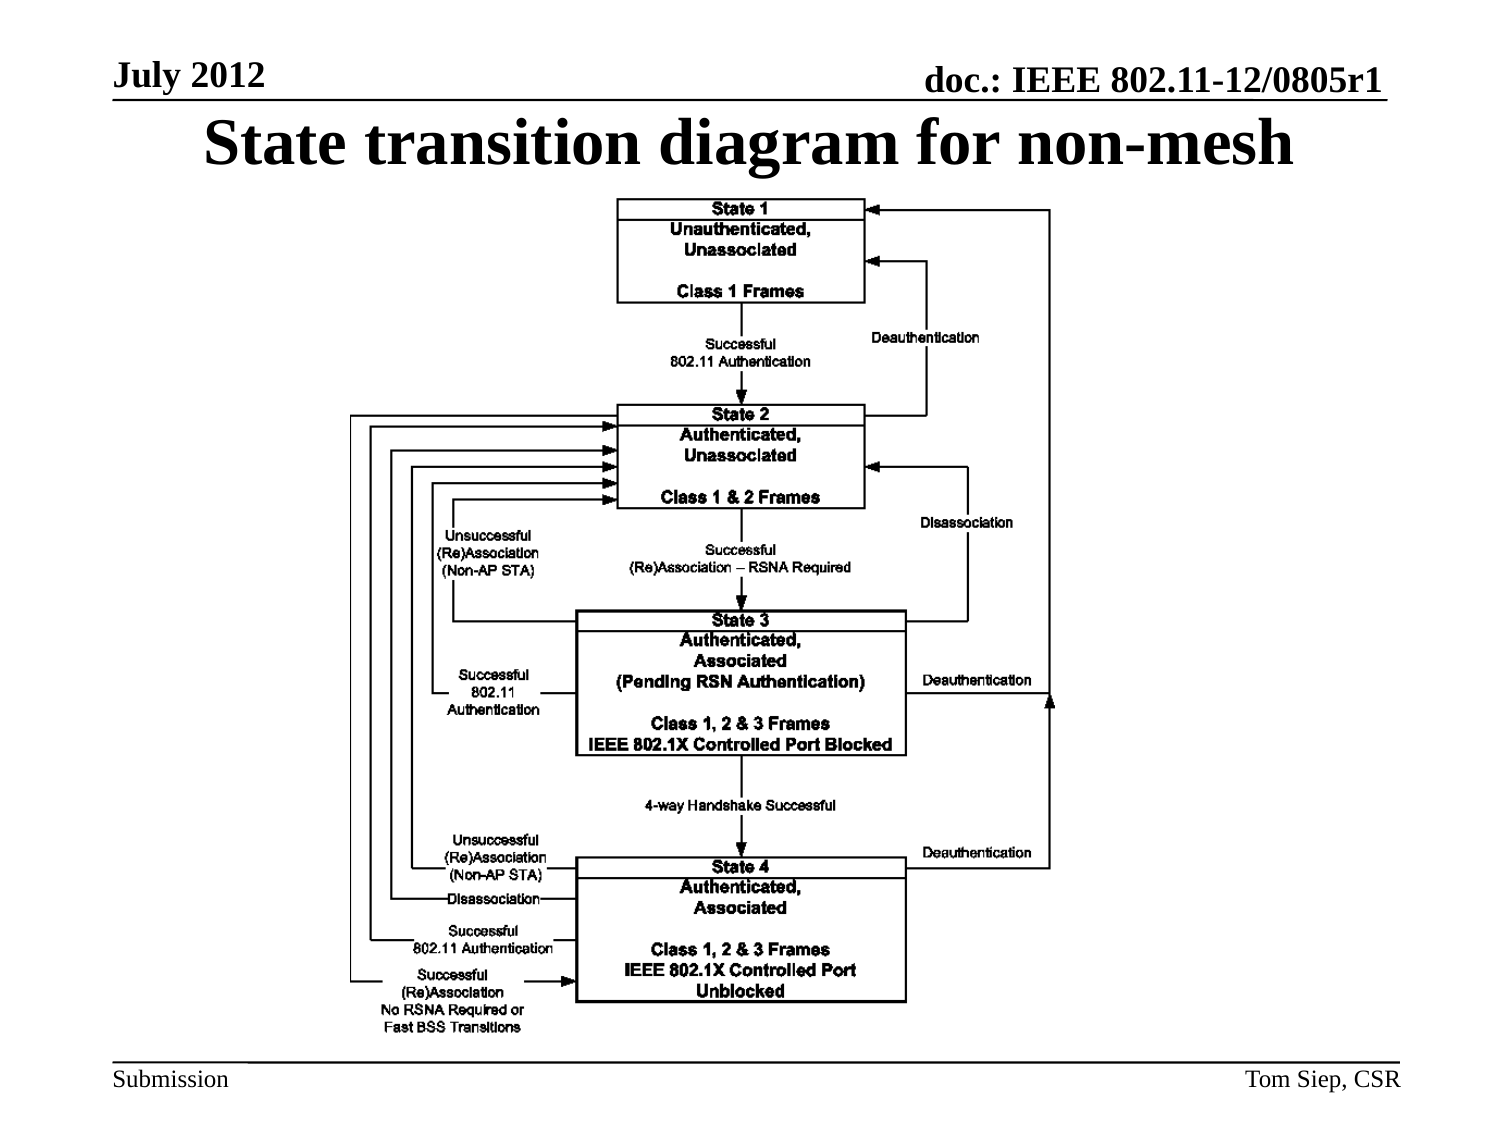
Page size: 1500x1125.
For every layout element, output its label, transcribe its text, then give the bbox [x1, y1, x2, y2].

footer Tom Siep, CSR [1243, 1061, 1402, 1093]
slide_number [112, 49, 268, 96]
title State transition diagram for non-mesh STAs (clause 10.3.2) [112, 112, 1388, 288]
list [349, 196, 1055, 1037]
